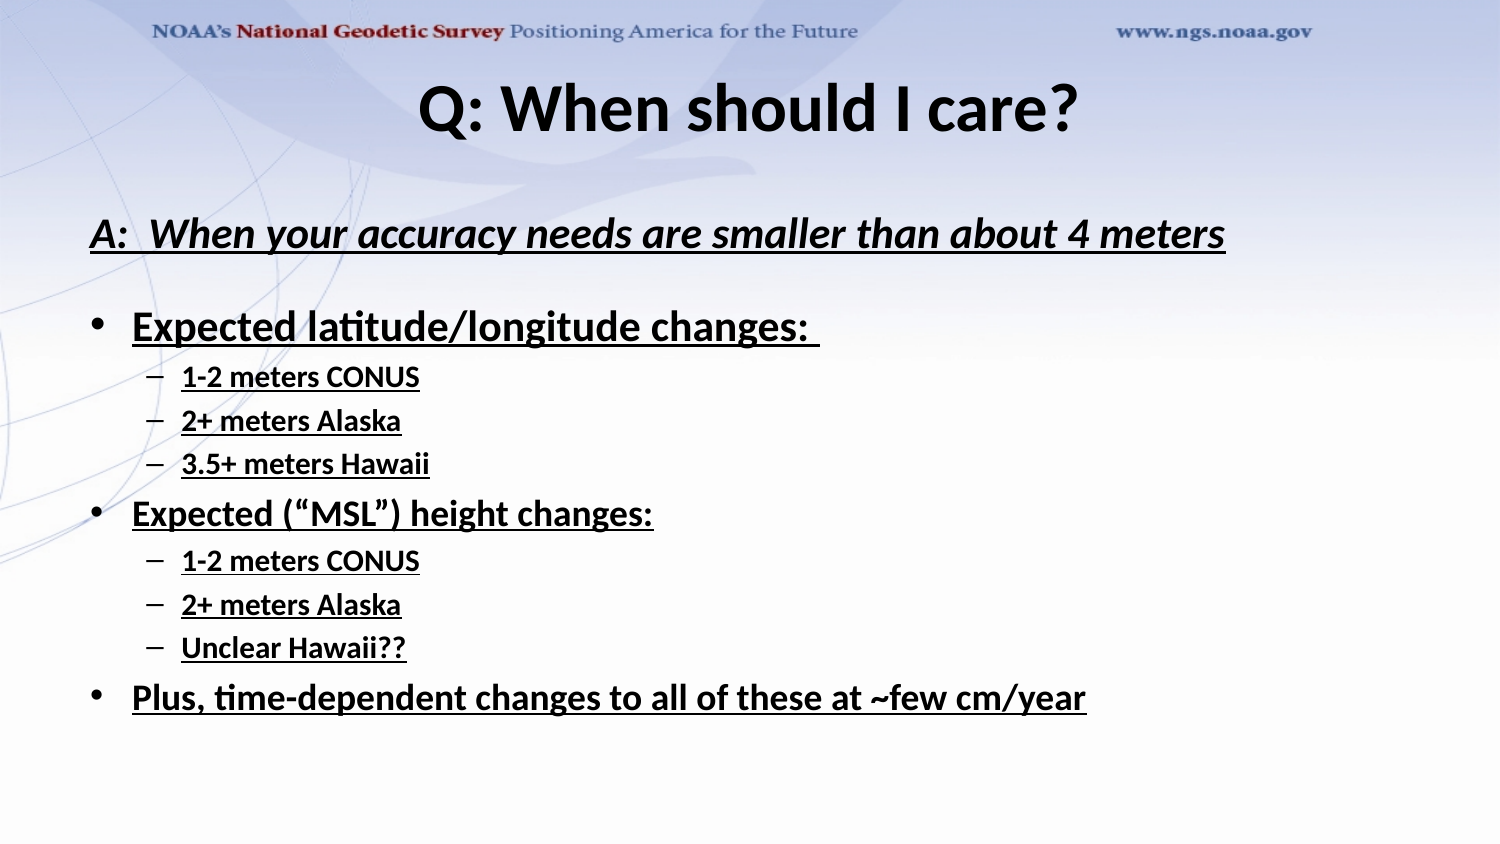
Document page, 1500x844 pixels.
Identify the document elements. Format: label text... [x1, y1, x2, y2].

title Q: When should I care? [75, 33, 1425, 175]
list A: When your accuracy needs are smaller than about 4 meters Expected latitude/longitude changes: 1-2 meters CONUS 2+ meters Alaska 3.5+ meters Hawaii Expected (“MSL”) height changes: 1-2 meters CONUS 2+ meters Alaska Unclear Hawaii?? Plus, time-dependent changes to all of these at ~few cm/year [75, 196, 1425, 754]
picture [0, 0, 1500, 844]
